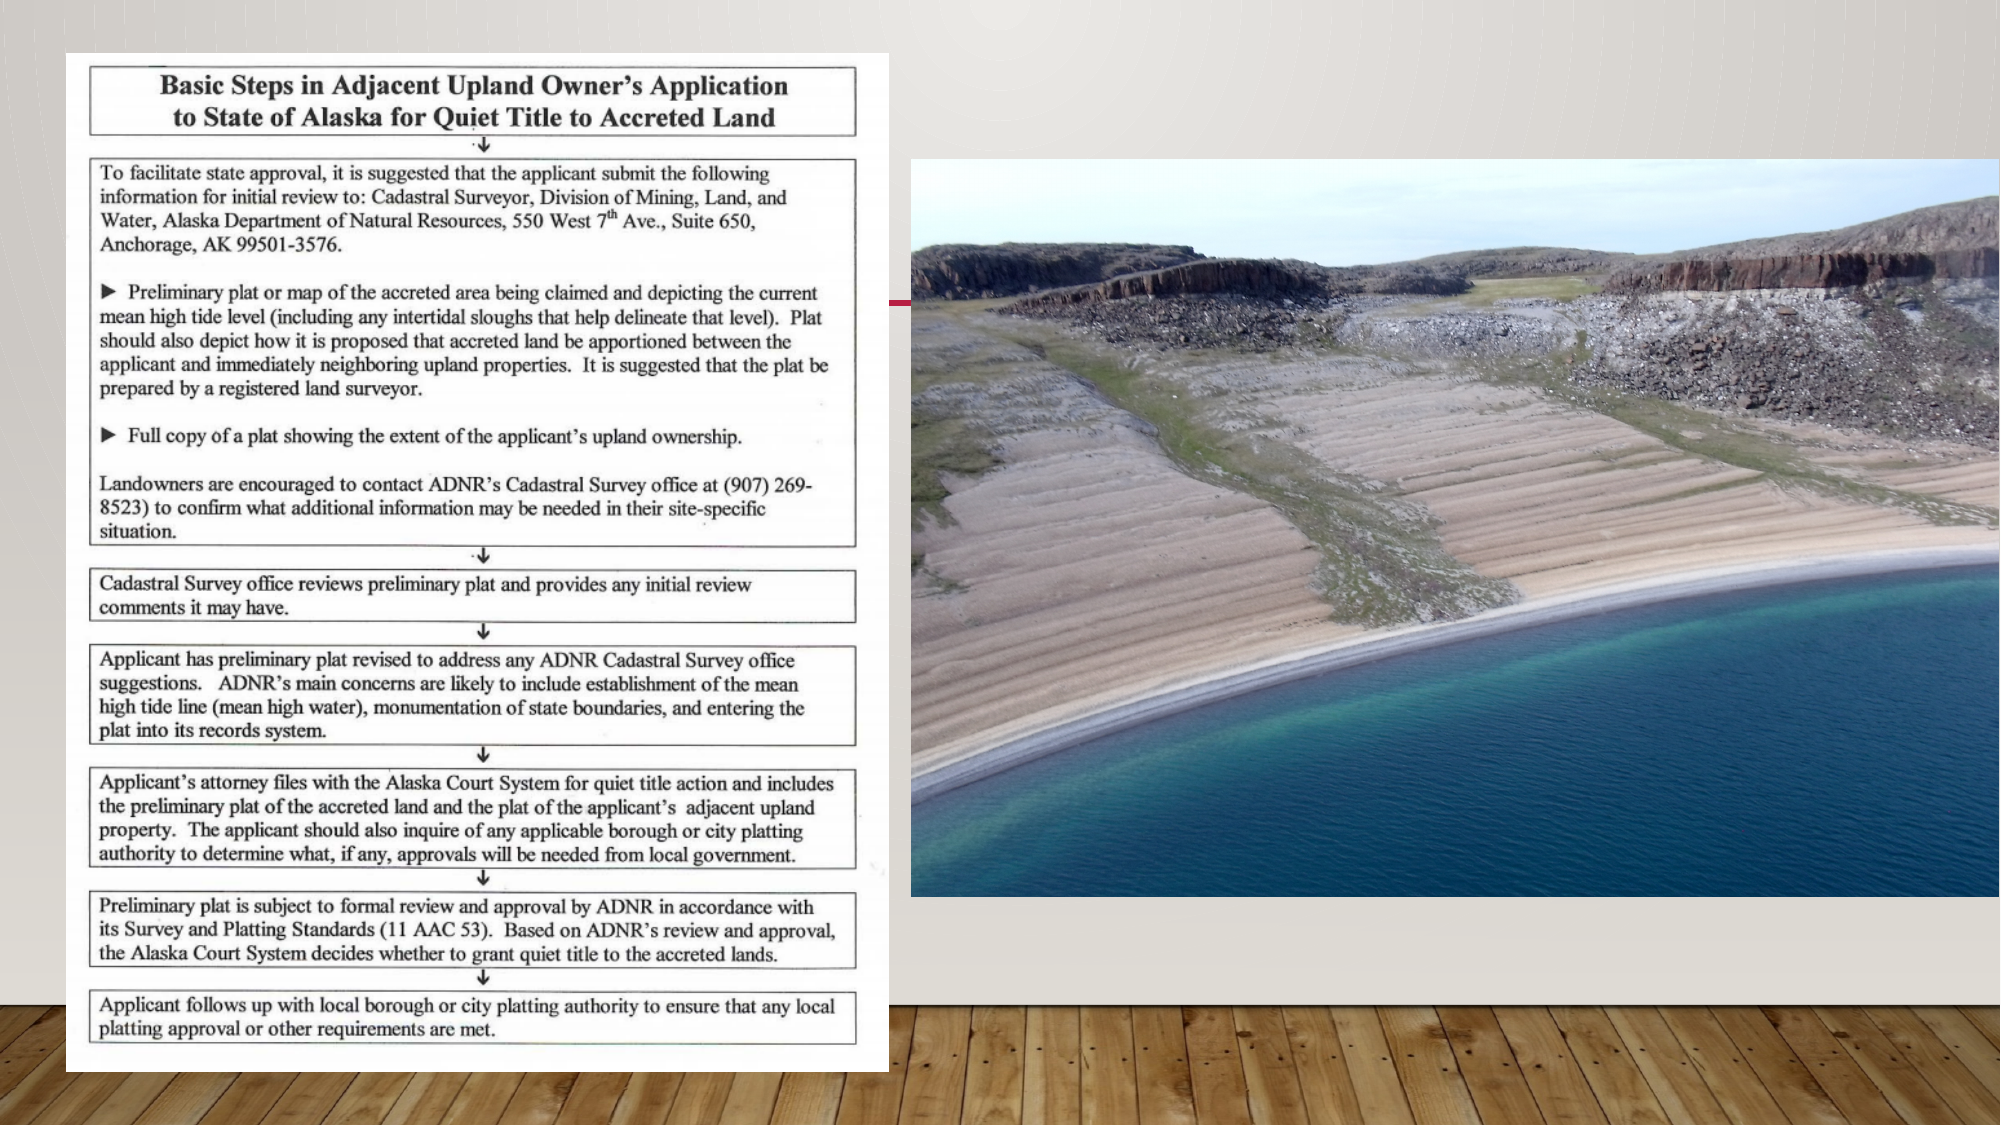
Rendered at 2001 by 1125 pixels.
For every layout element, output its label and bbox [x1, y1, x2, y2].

picture [0, 1005, 2000, 1125]
picture [911, 159, 1999, 898]
list [66, 53, 890, 1072]
